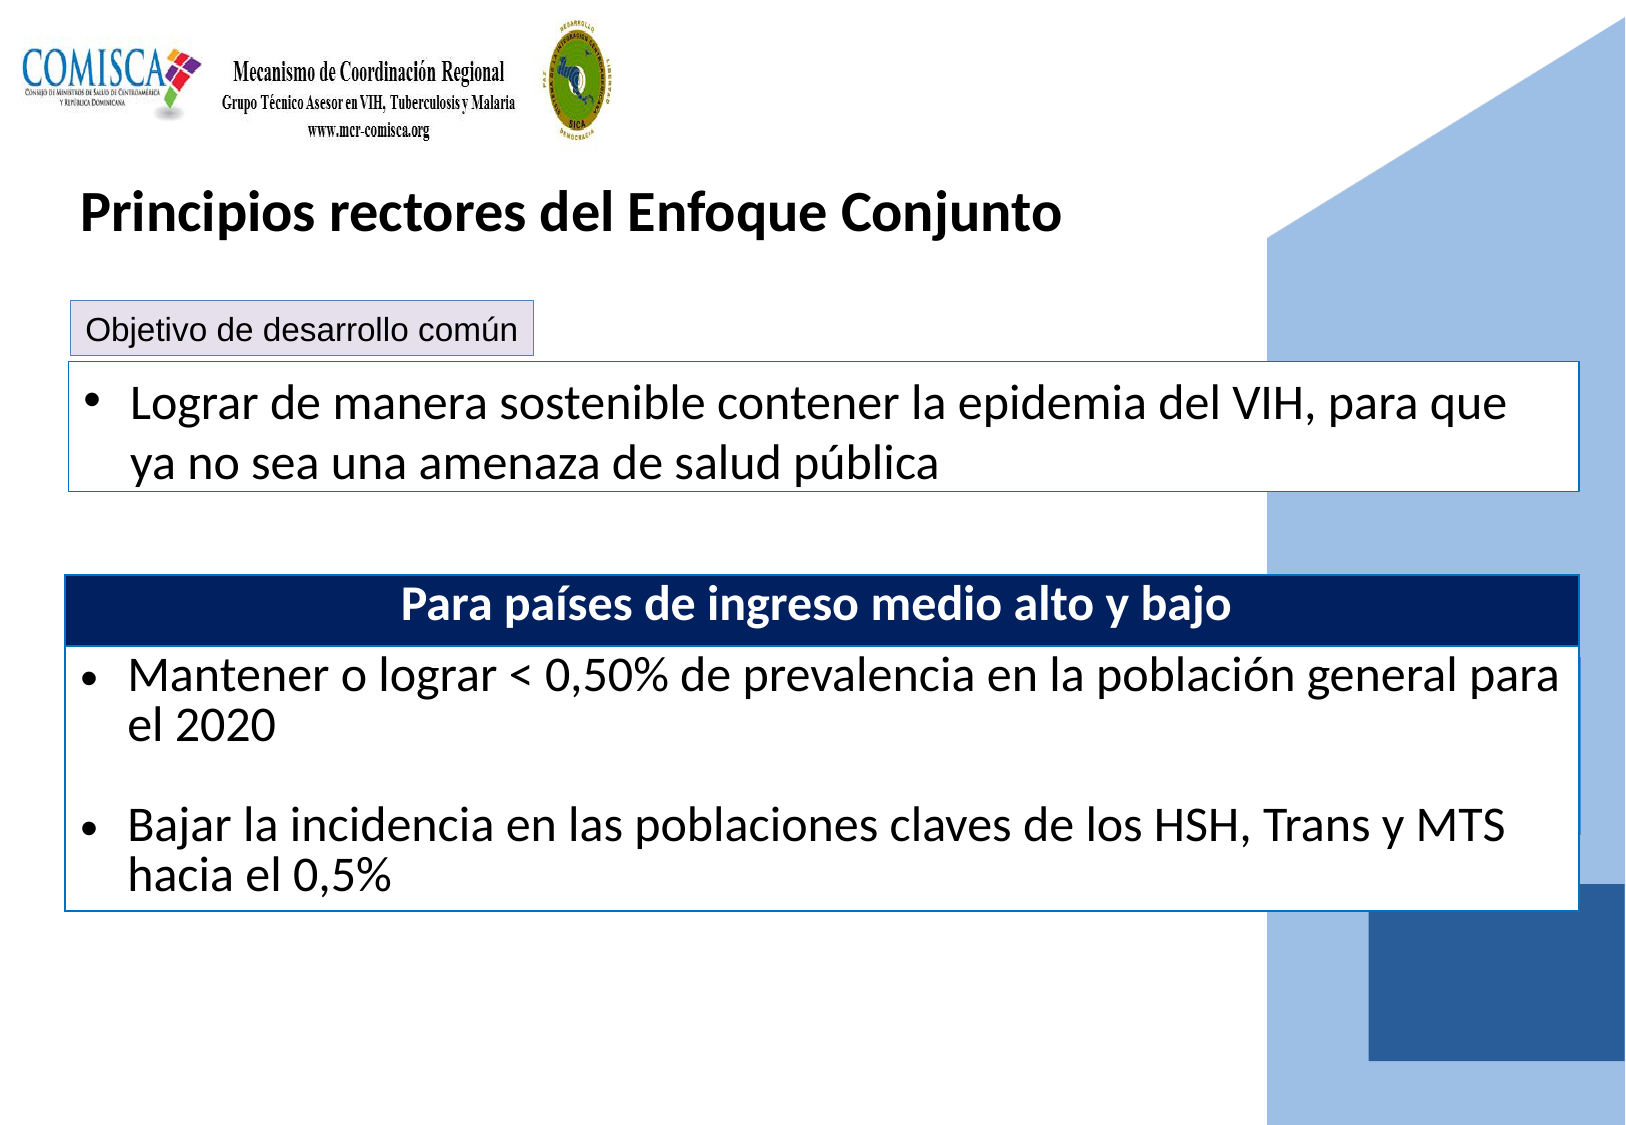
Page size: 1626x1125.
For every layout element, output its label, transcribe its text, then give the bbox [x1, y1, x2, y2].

picture [1267, 15, 1626, 1125]
text_box Lograr de manera sostenible contener la epidemia del VIH, para que ya no sea una amenaza de salud pública [68, 361, 1580, 492]
table_header Para países de ingreso medio alto y bajo [66, 576, 1578, 645]
text_box Principios rectores del Enfoque Conjunto [65, 166, 1486, 244]
text_box Objetivo de desarrollo común [70, 300, 534, 356]
picture [21, 19, 612, 156]
table_cell Mantener o lograr < 0,50% de prevalencia en la población general para el 2020 Bajar la incidencia en las poblaciones claves de los HSH, Trans y MTS hacia el 0,5% [66, 647, 1578, 910]
